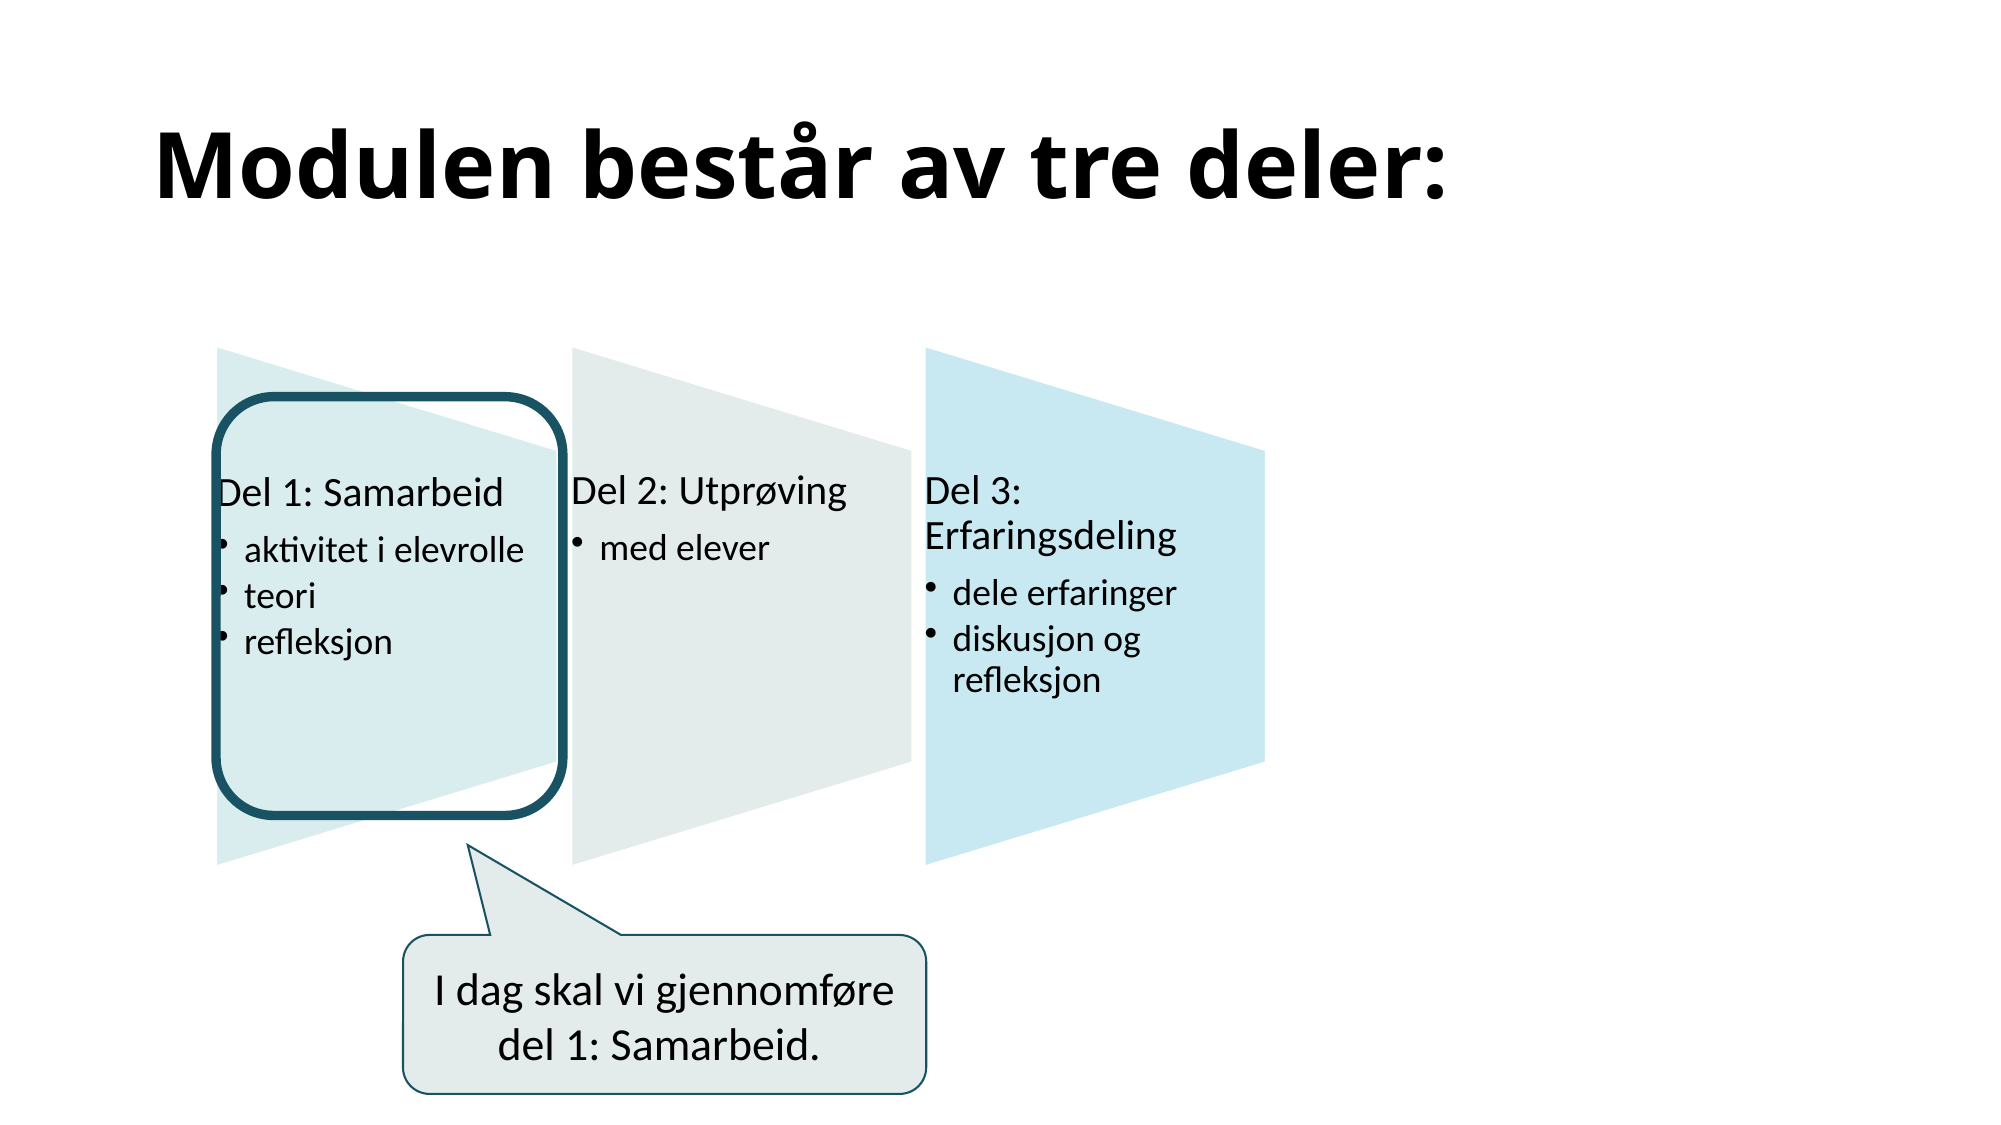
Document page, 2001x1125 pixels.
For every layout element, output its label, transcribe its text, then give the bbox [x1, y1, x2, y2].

text_box I dag skal vi gjennomføre del 1: Samarbeid. [401, 867, 928, 1095]
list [216, 345, 1292, 867]
title Modulen består av tre deler: [137, 59, 1863, 278]
